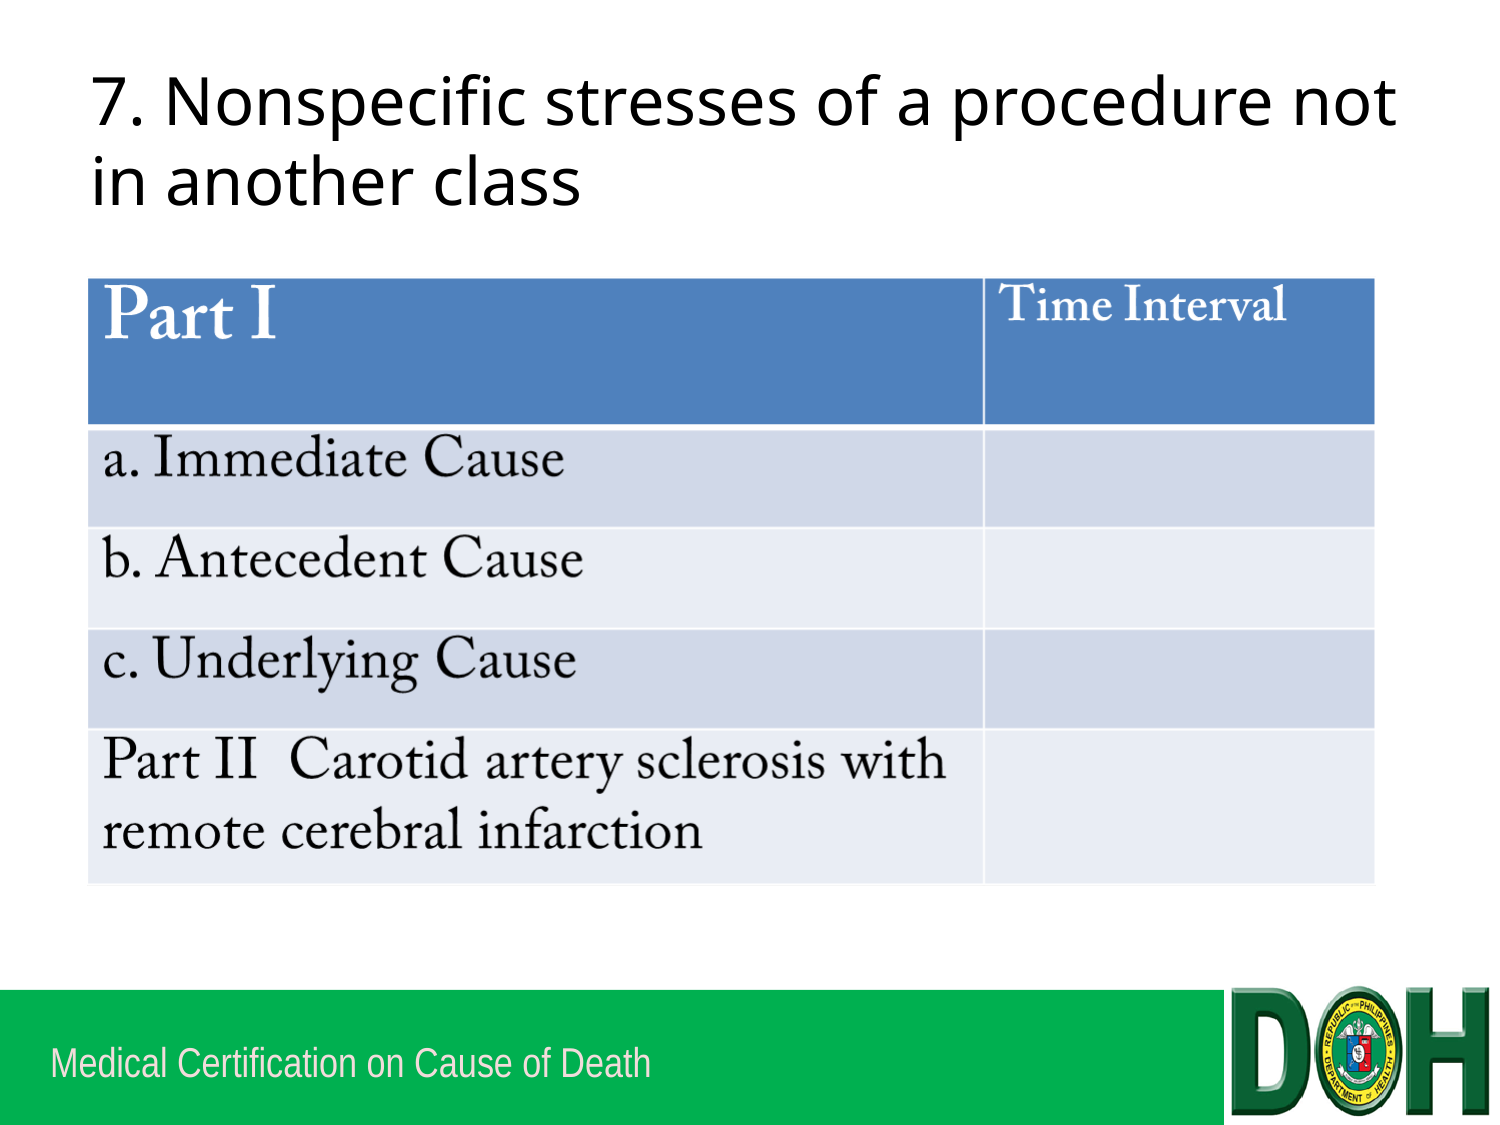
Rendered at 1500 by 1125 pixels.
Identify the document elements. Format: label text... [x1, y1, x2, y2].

picture [1224, 975, 1500, 1125]
title 7. Nonspecific stresses of a procedure not in another class [75, 45, 1425, 233]
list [87, 262, 1376, 912]
